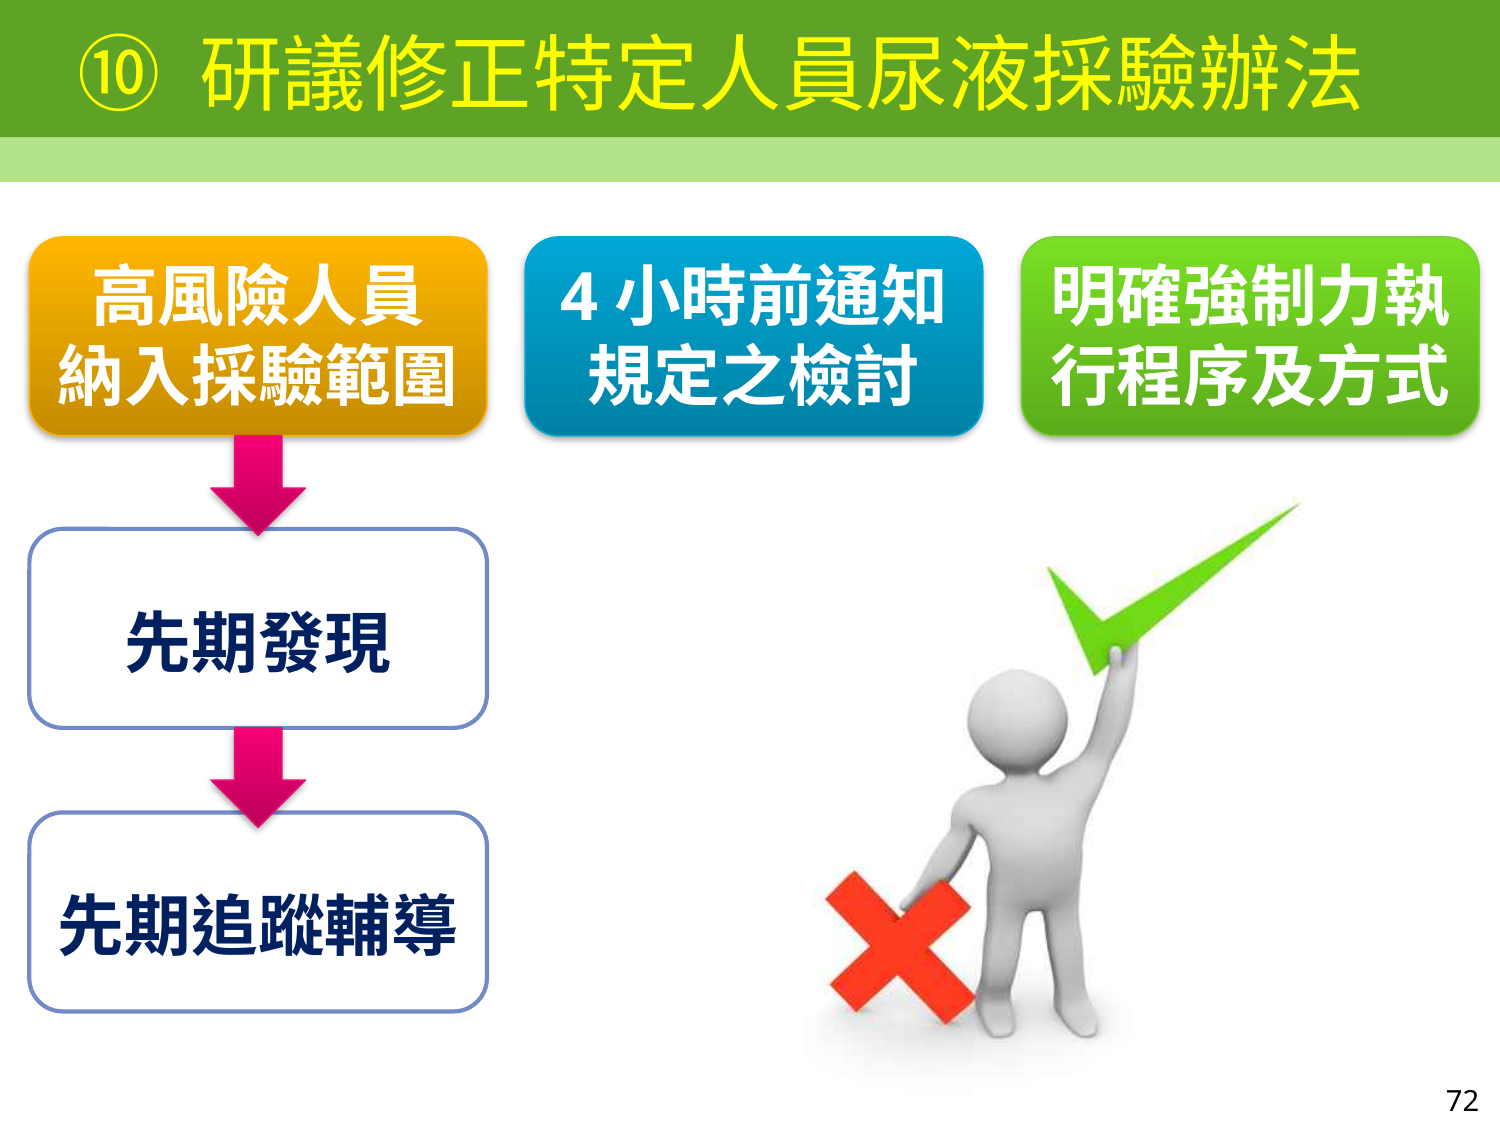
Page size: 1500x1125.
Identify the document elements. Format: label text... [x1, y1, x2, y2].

picture [714, 467, 1353, 1107]
slide_number 72 [1349, 1074, 1495, 1114]
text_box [29, 236, 1480, 1012]
title ⑩ 研議修正特定人員尿液採驗辦法 [62, 24, 1448, 118]
